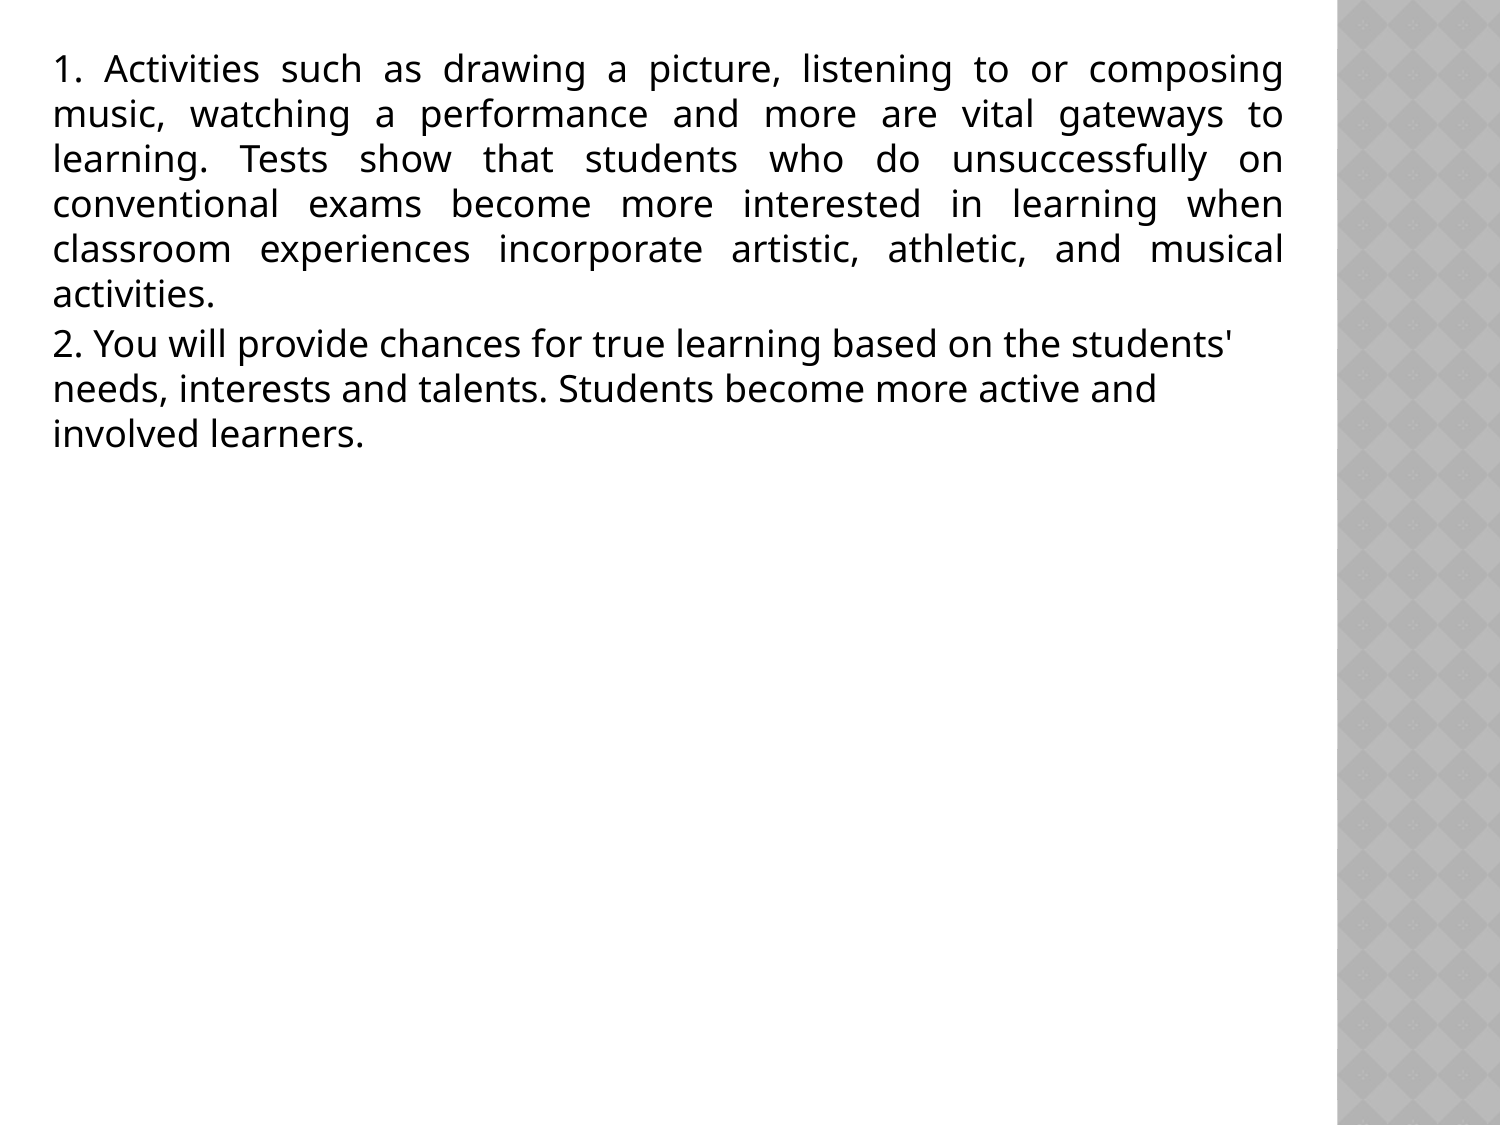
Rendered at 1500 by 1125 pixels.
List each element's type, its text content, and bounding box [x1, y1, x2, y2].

text_box 1. Activities such as drawing a picture, listening to or composing music, watching a performance and more are vital gateways to learning. Tests show that students who do unsuccessfully on conventional exams become more interested in learning when classroom experiences incorporate artistic, athletic, and musical activities. [37, 37, 1300, 312]
text_box 2. You will provide chances for true learning based on the students' needs, interests and talents. Students become more active and involved learners. [37, 312, 1300, 463]
